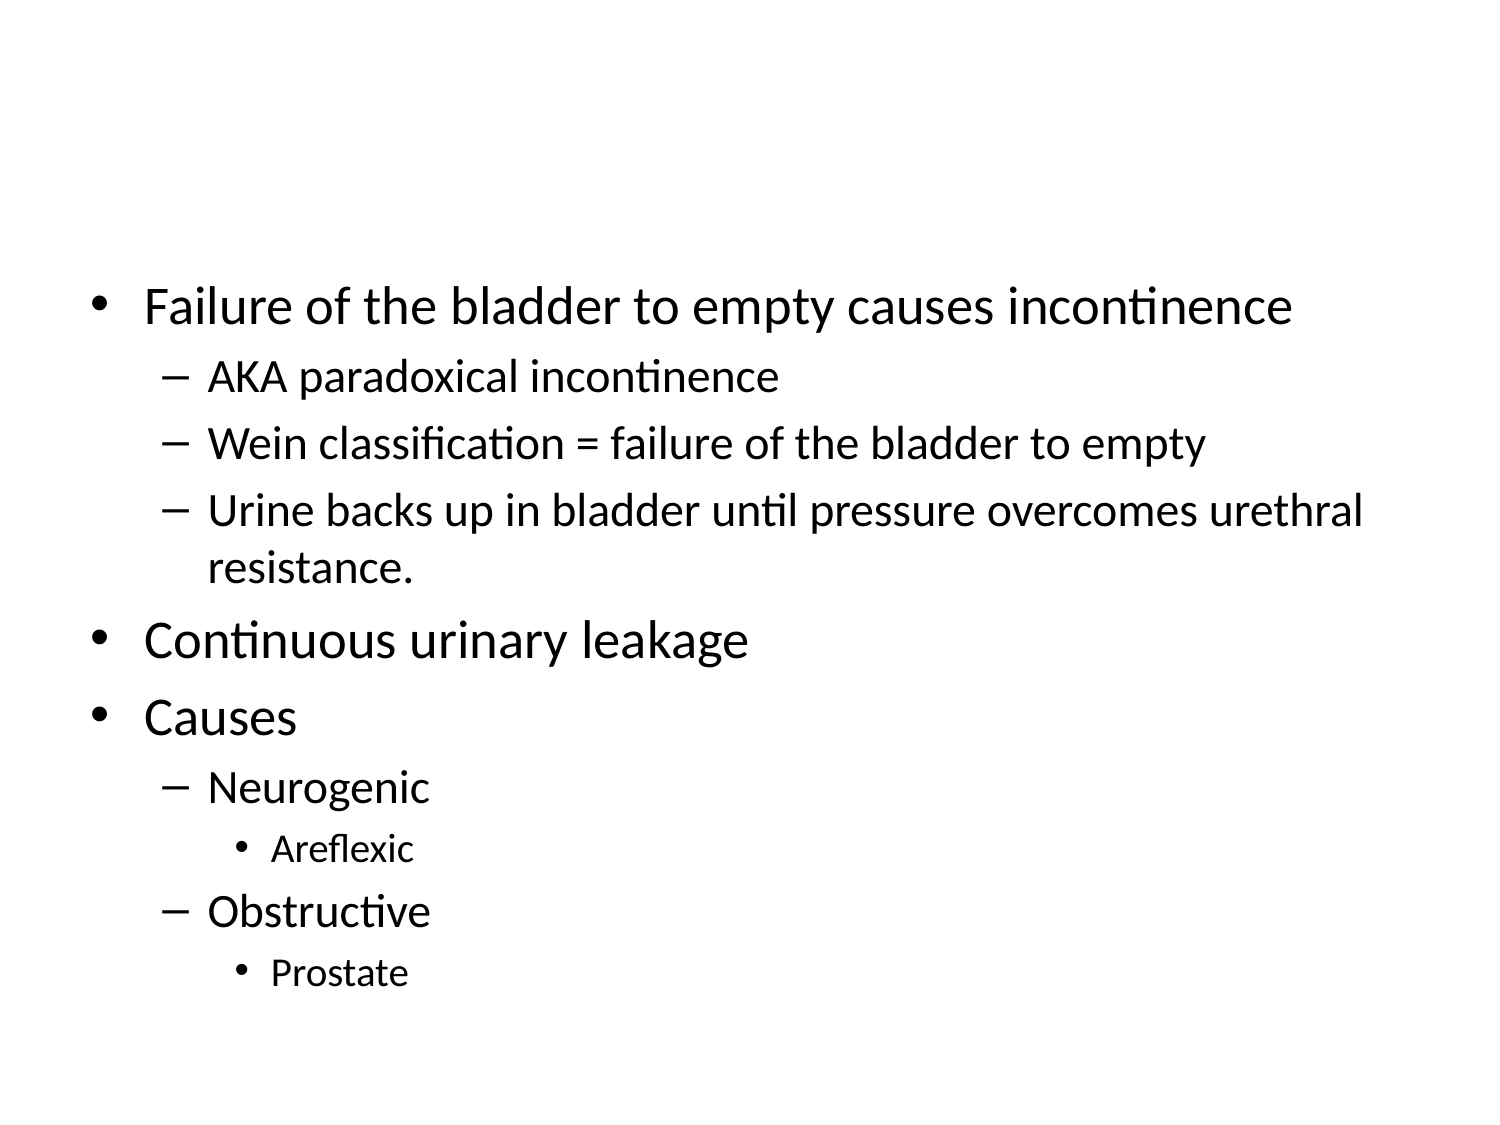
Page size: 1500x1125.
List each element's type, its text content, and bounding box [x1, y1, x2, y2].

list Failure of the bladder to empty causes incontinence AKA paradoxical incontinence Wein classification = failure of the bladder to empty Urine backs up in bladder until pressure overcomes urethral resistance. Continuous urinary leakage Causes Neurogenic Areflexic Obstructive Prostate [75, 262, 1425, 1005]
